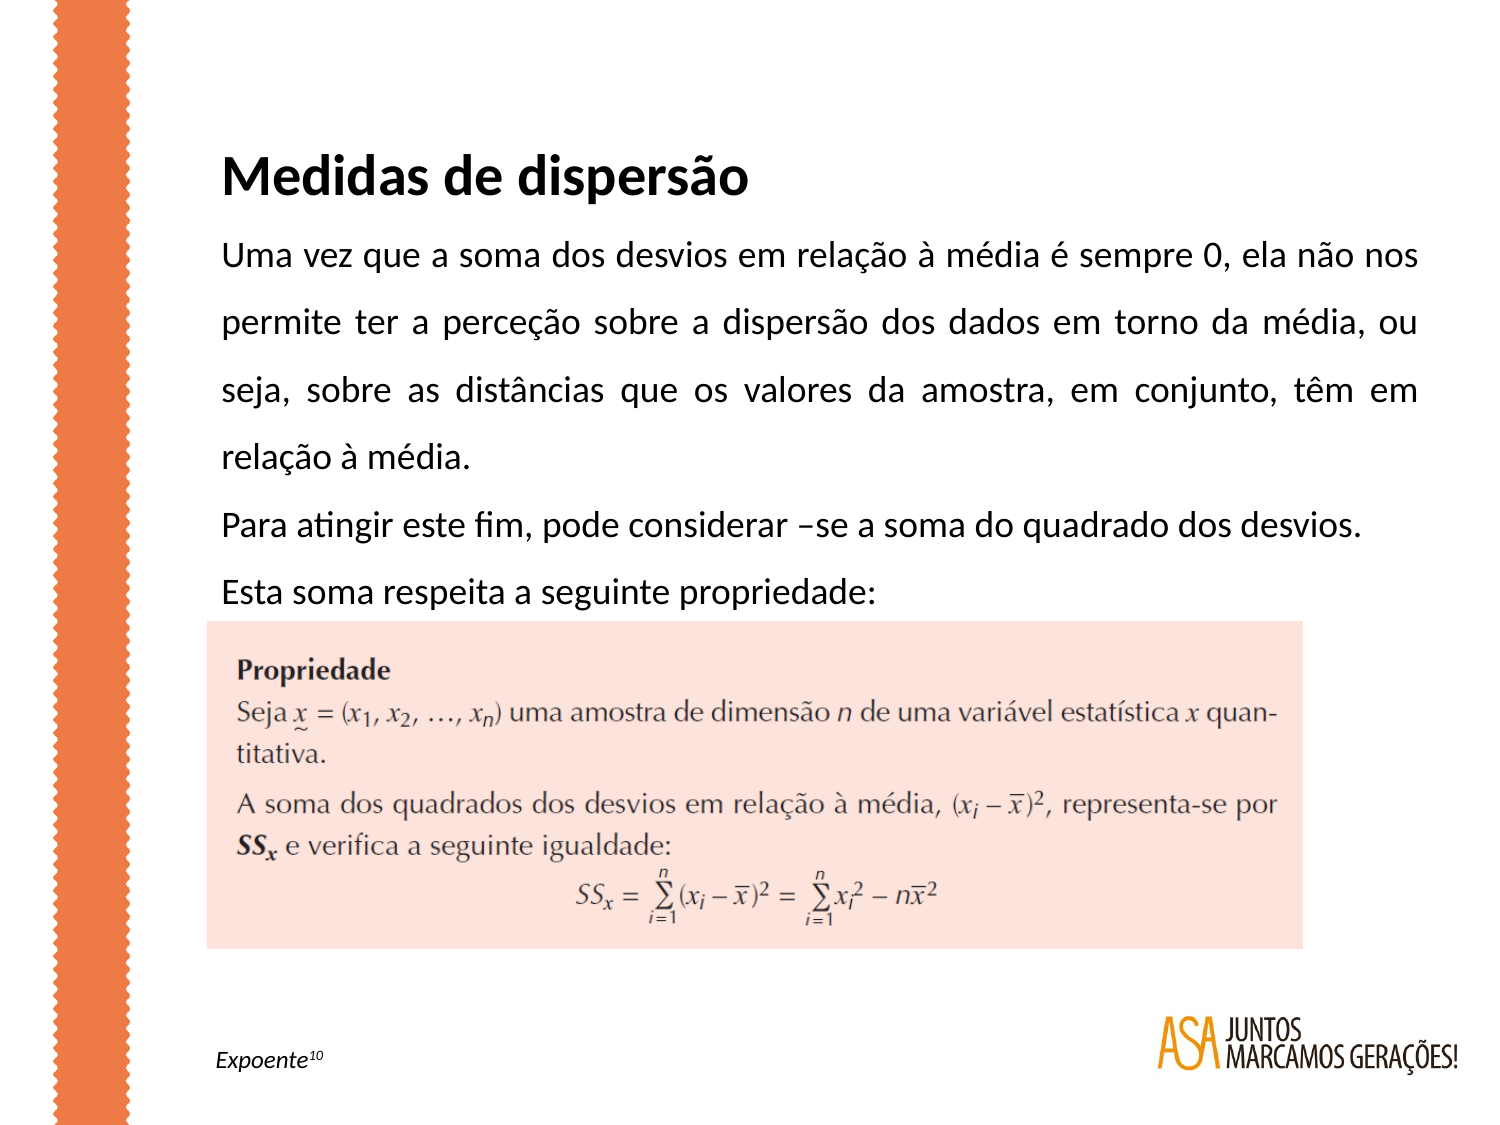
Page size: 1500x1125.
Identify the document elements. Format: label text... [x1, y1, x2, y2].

picture [206, 621, 1303, 949]
picture [52, 0, 131, 1125]
picture [1151, 999, 1465, 1082]
text_box Medidas de dispersão Uma vez que a soma dos desvios em relação à média é sempre 0, ela não nos permite ter a perceção sobre a dispersão dos dados em torno da média, ou seja, sobre as distâncias que os valores da amostra, em conjunto, têm em relação à média. Para atingir este fim, pode considerar –se a soma do quadrado dos desvios. Esta soma respeita a seguinte propriedade: [206, 94, 1435, 620]
text_box Expoente10 [199, 1034, 433, 1083]
